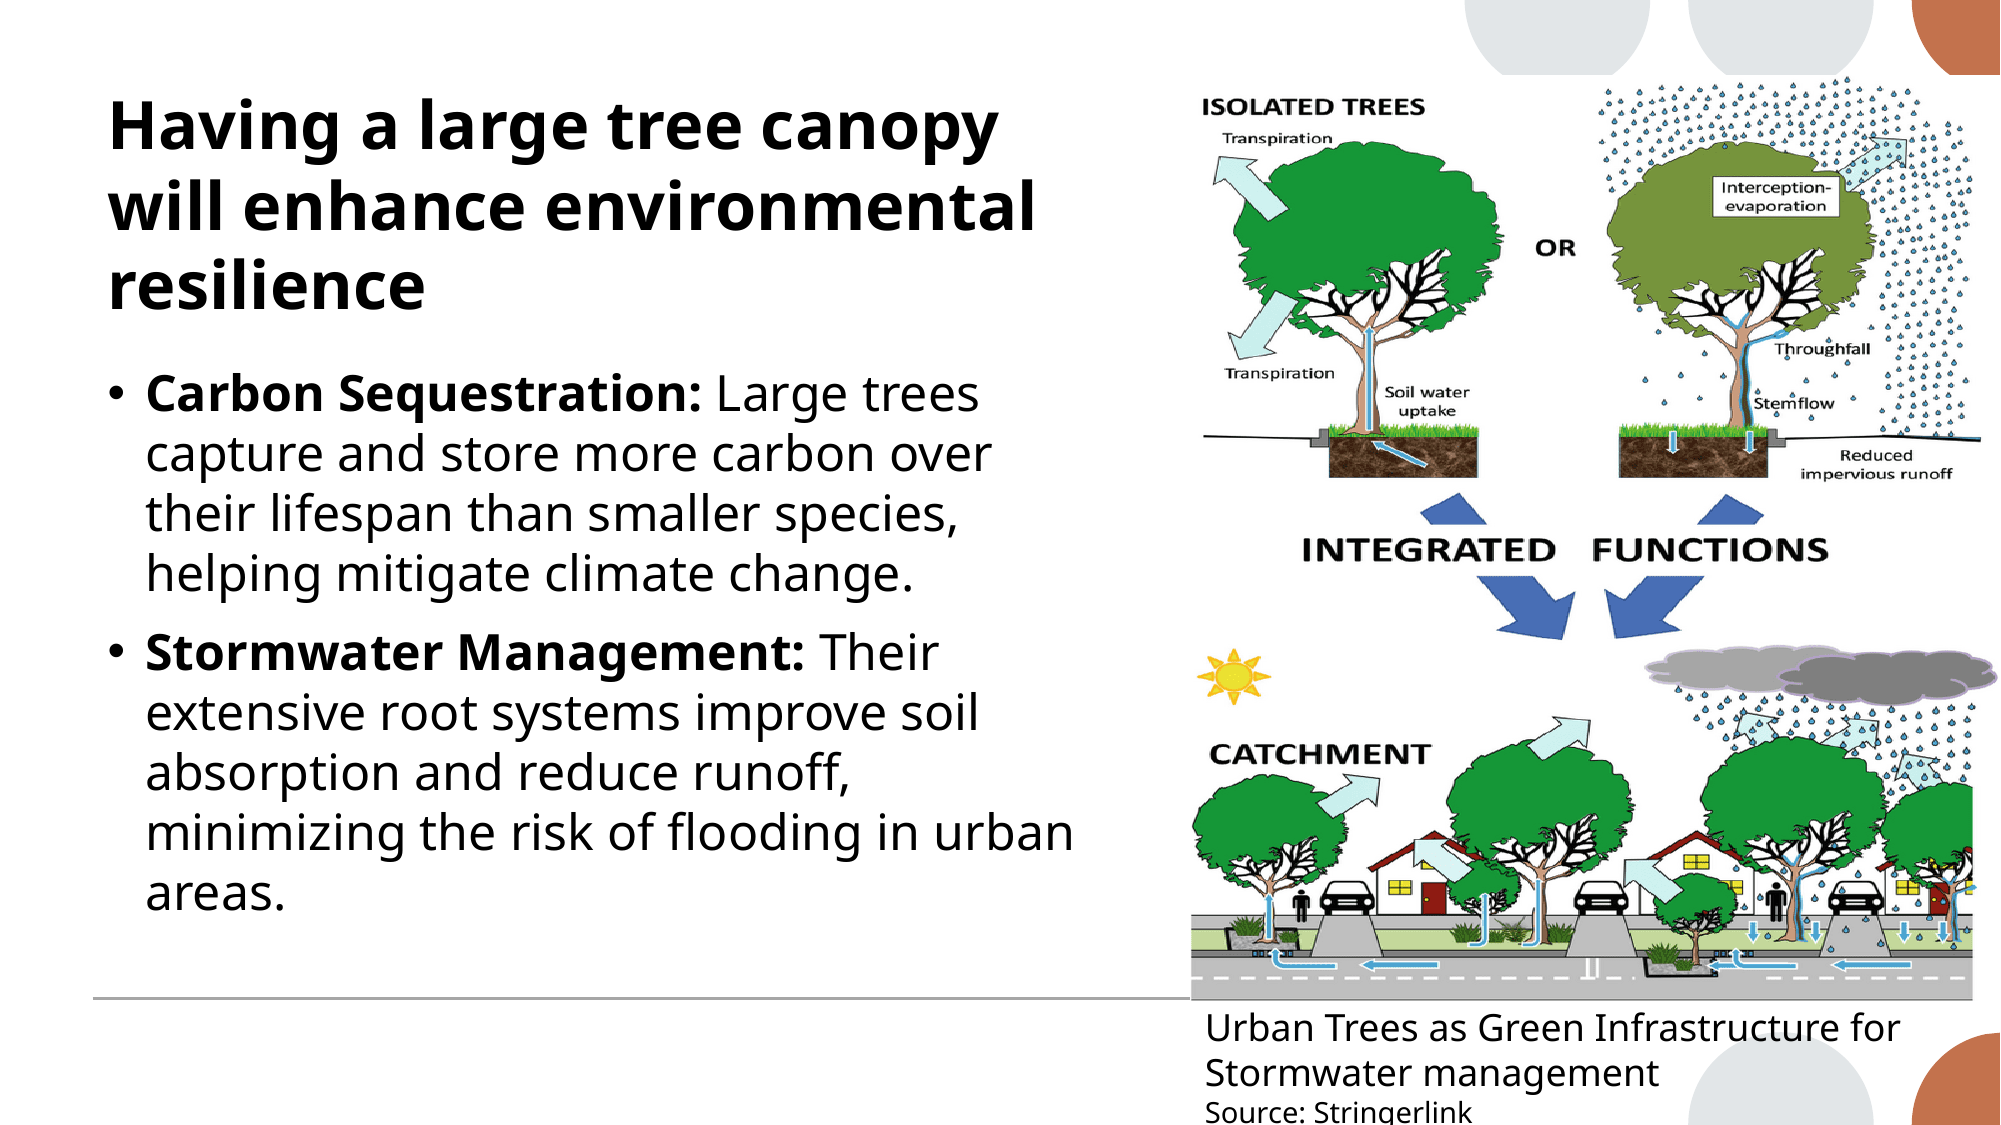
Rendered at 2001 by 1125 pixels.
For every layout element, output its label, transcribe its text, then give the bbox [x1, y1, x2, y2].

picture [1190, 75, 2000, 1001]
text_box Urban Trees as Green Infrastructure for Stormwater management Source: Stringerlink [1190, 1001, 2000, 1125]
title Having a large tree canopy will enhance environmental resilience [92, 75, 1087, 284]
list Carbon Sequestration: Large trees capture and store more carbon over their lifespan than smaller species, helping mitigate climate change. Stormwater Management: Their extensive root systems improve soil absorption and reduce runoff, minimizing the risk of flooding in urban areas. [92, 354, 1119, 946]
